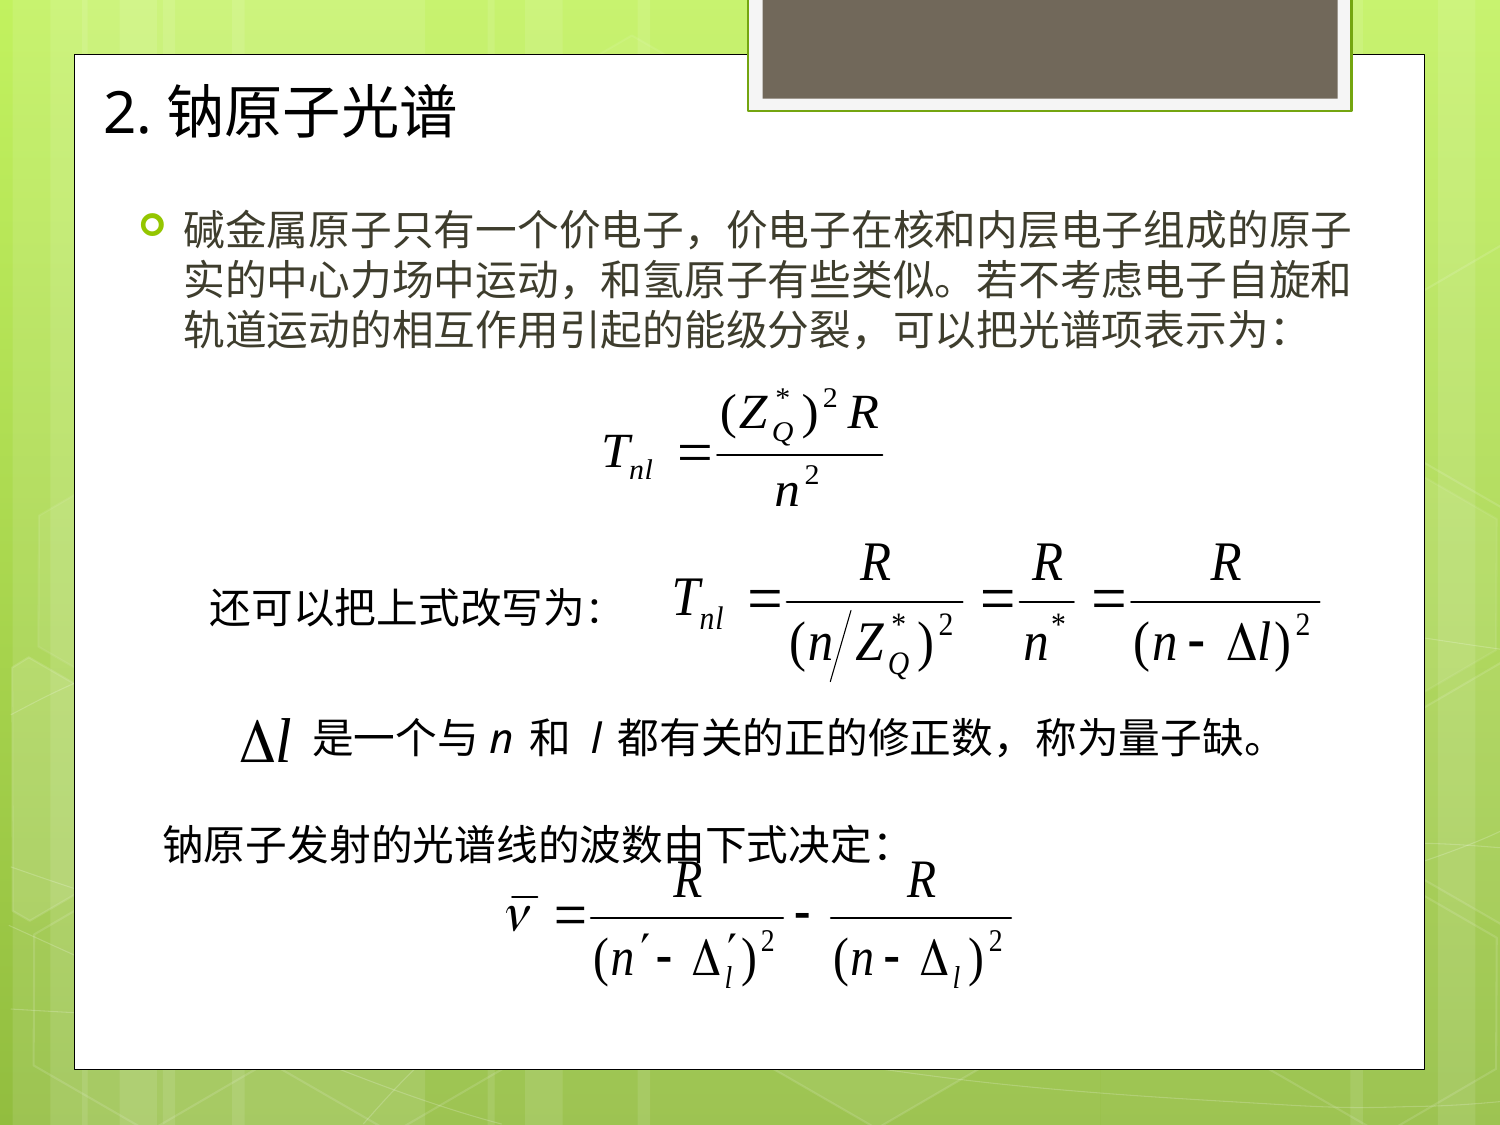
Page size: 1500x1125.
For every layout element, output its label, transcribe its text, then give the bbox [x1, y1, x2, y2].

picture [667, 526, 1330, 696]
picture [596, 373, 892, 517]
text_box 是一个与n 和 l 都有关的正的修正数，称为量子缺。 钠原子发射的光谱线的波数由下式决定： [147, 704, 1412, 936]
picture [229, 703, 305, 779]
list 碱金属原子只有一个价电子，价电子在核和内层电子组成的原子实的中心力场中运动，和氢原子有些类似。若不考虑电子自旋和轨道运动的相互作用引起的能级分裂，可以把光谱项表示为： [112, 196, 1400, 386]
text_box 还可以把上式改写为： [194, 574, 661, 685]
picture [501, 845, 1022, 1000]
title 2.钠原子光谱 [88, 78, 1241, 154]
